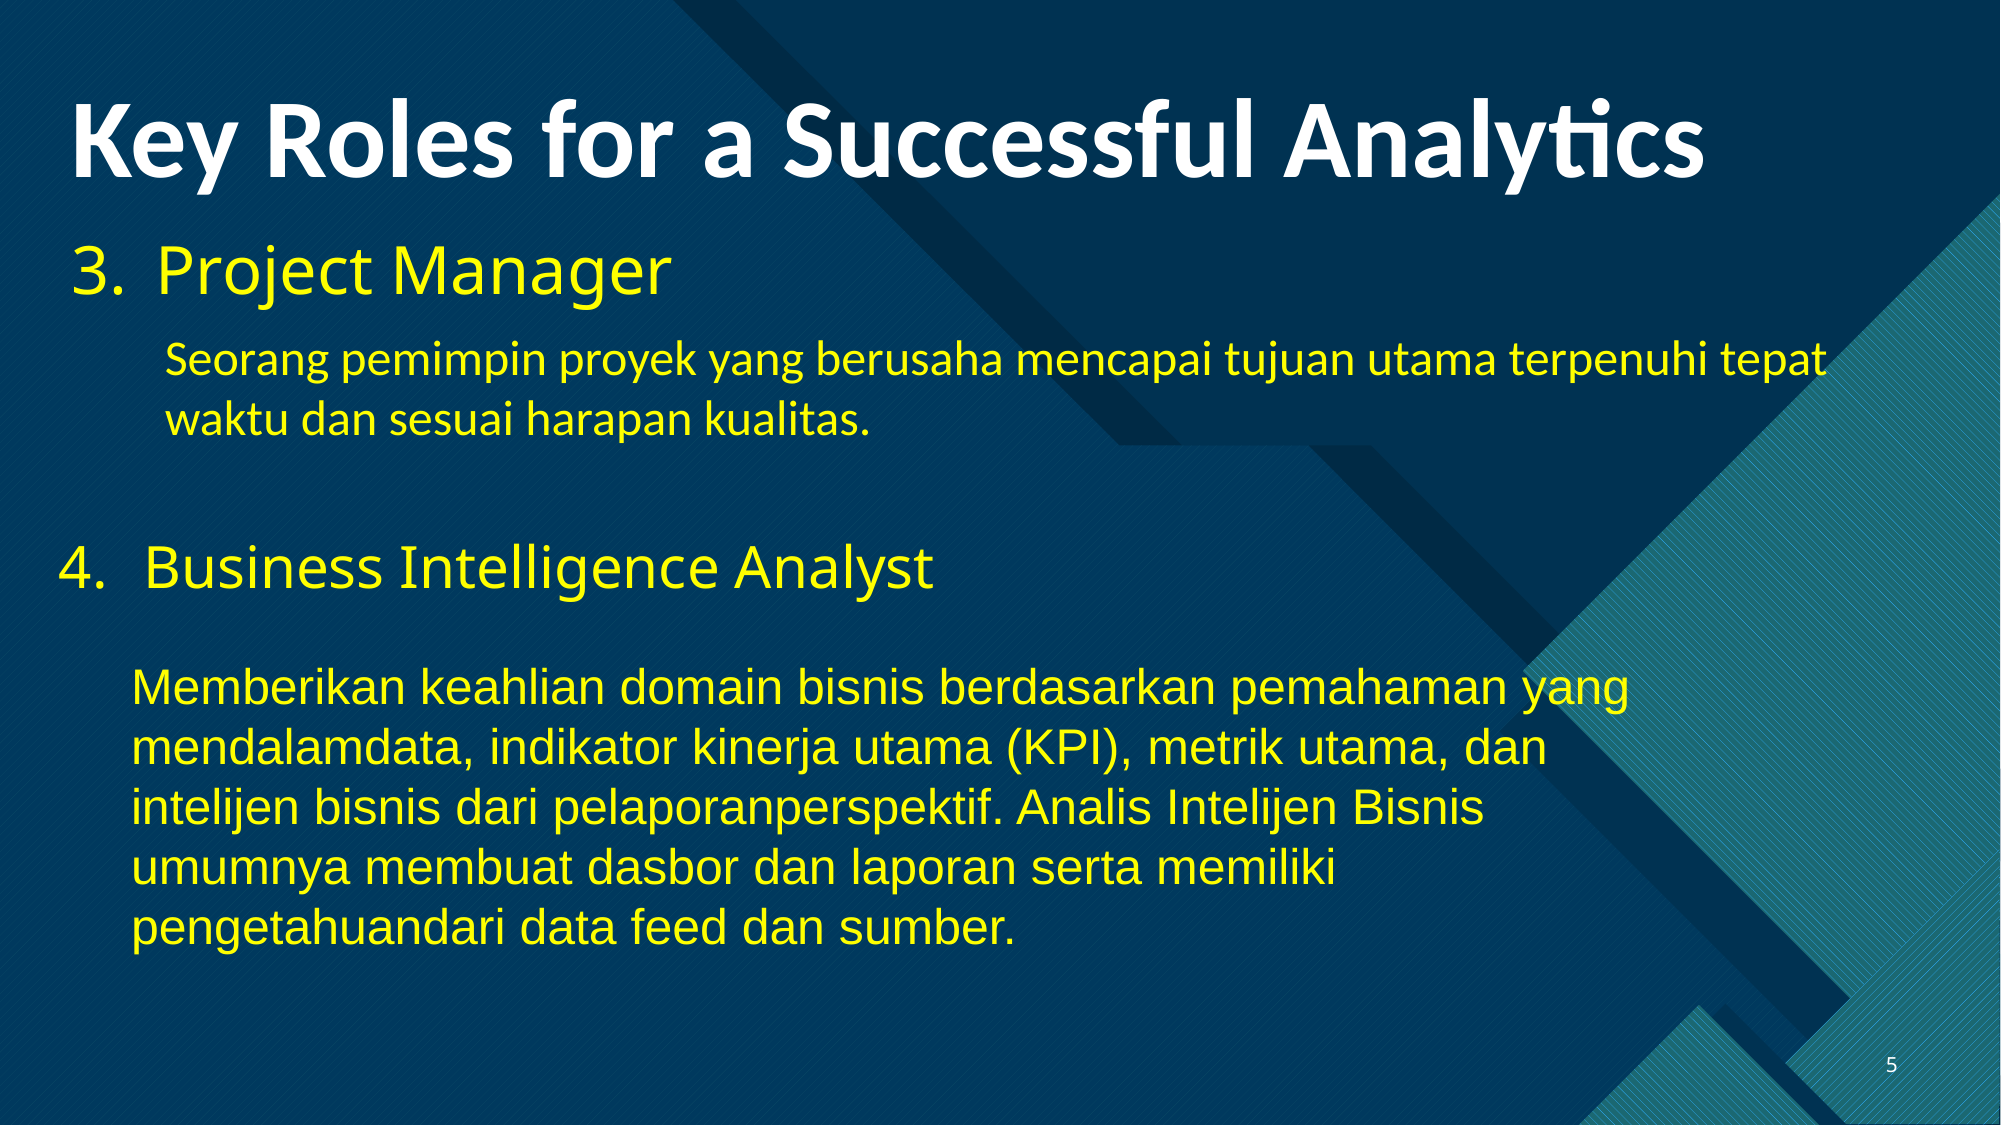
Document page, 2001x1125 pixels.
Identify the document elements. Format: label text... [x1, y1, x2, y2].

title Data Analytics Lifecycle [1628, 522, 2001, 1064]
title Key Roles for a Successful Analytics [56, 68, 1846, 210]
slide_number 5 [1845, 1035, 1913, 1096]
text_box Project Manager [56, 220, 1797, 315]
text_box Business Intelligence Analyst [0, 522, 1561, 678]
text_box Seorang pemimpin proyek yang berusaha mencapai tujuan utama terpenuhi tepat waktu dan sesuai harapan kualitas. [149, 317, 1940, 453]
text_box Memberikan keahlian domain bisnis berdasarkan pemahaman yang mendalamdata, indikator kinerja utama (KPI), metrik utama, dan intelijen bisnis dari pelaporanperspektif. Analis Intelijen Bisnis umumnya membuat dasbor dan laporan serta memiliki pengetahuandari data feed dan sumber. [116, 647, 1708, 962]
